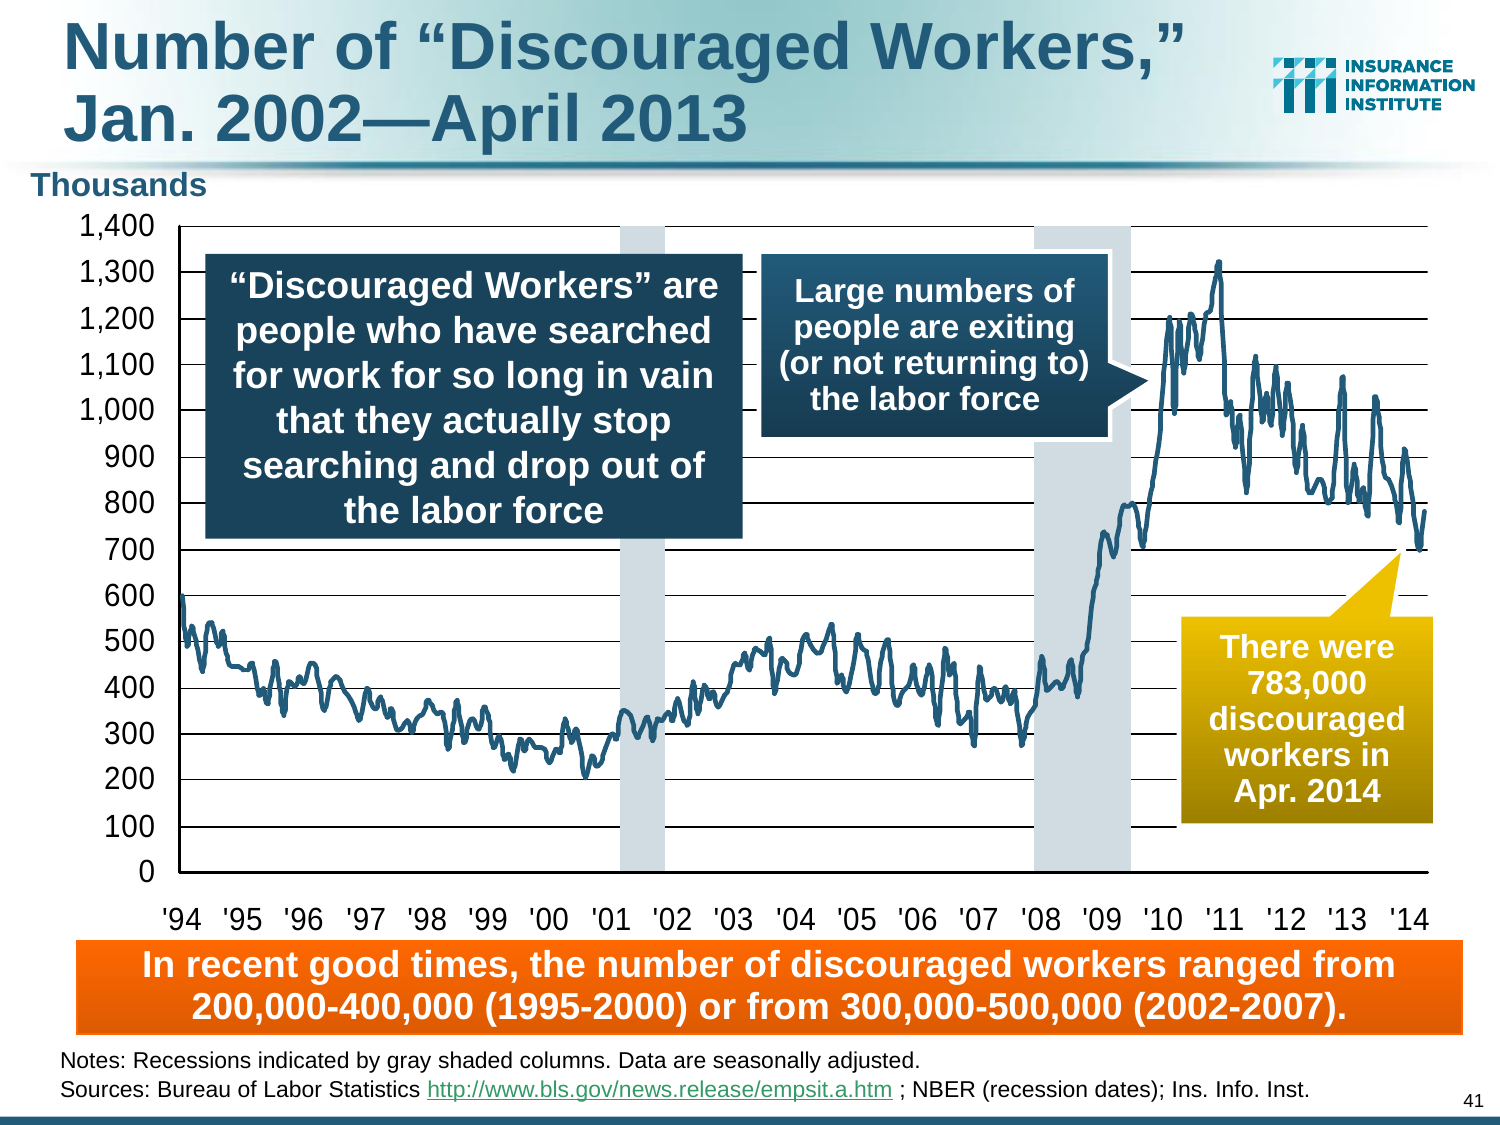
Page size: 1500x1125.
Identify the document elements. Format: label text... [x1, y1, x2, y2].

text_box Thousands [30, 167, 1379, 204]
text_box Number of “Discouraged Workers,” Jan. 2002—April 2013 [56, 13, 1271, 155]
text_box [66, 187, 1436, 964]
text_box Notes: Recessions indicated by gray shaded columns. Data are seasonally adjusted. Sources: Bureau of Labor Statistics http://www.bls.gov/news.release/empsit.a.htm ; NBER (recession dates); Ins. Info. Inst. [0, 1050, 1432, 1125]
text_box 41 [1432, 1091, 1485, 1111]
picture [0, 0, 1500, 189]
text_box In recent good times, the number of discouraged workers ranged from 200,000-400,000 (1995-2000) or from 300,000-500,000 (2002-2007). [76, 940, 1463, 1034]
